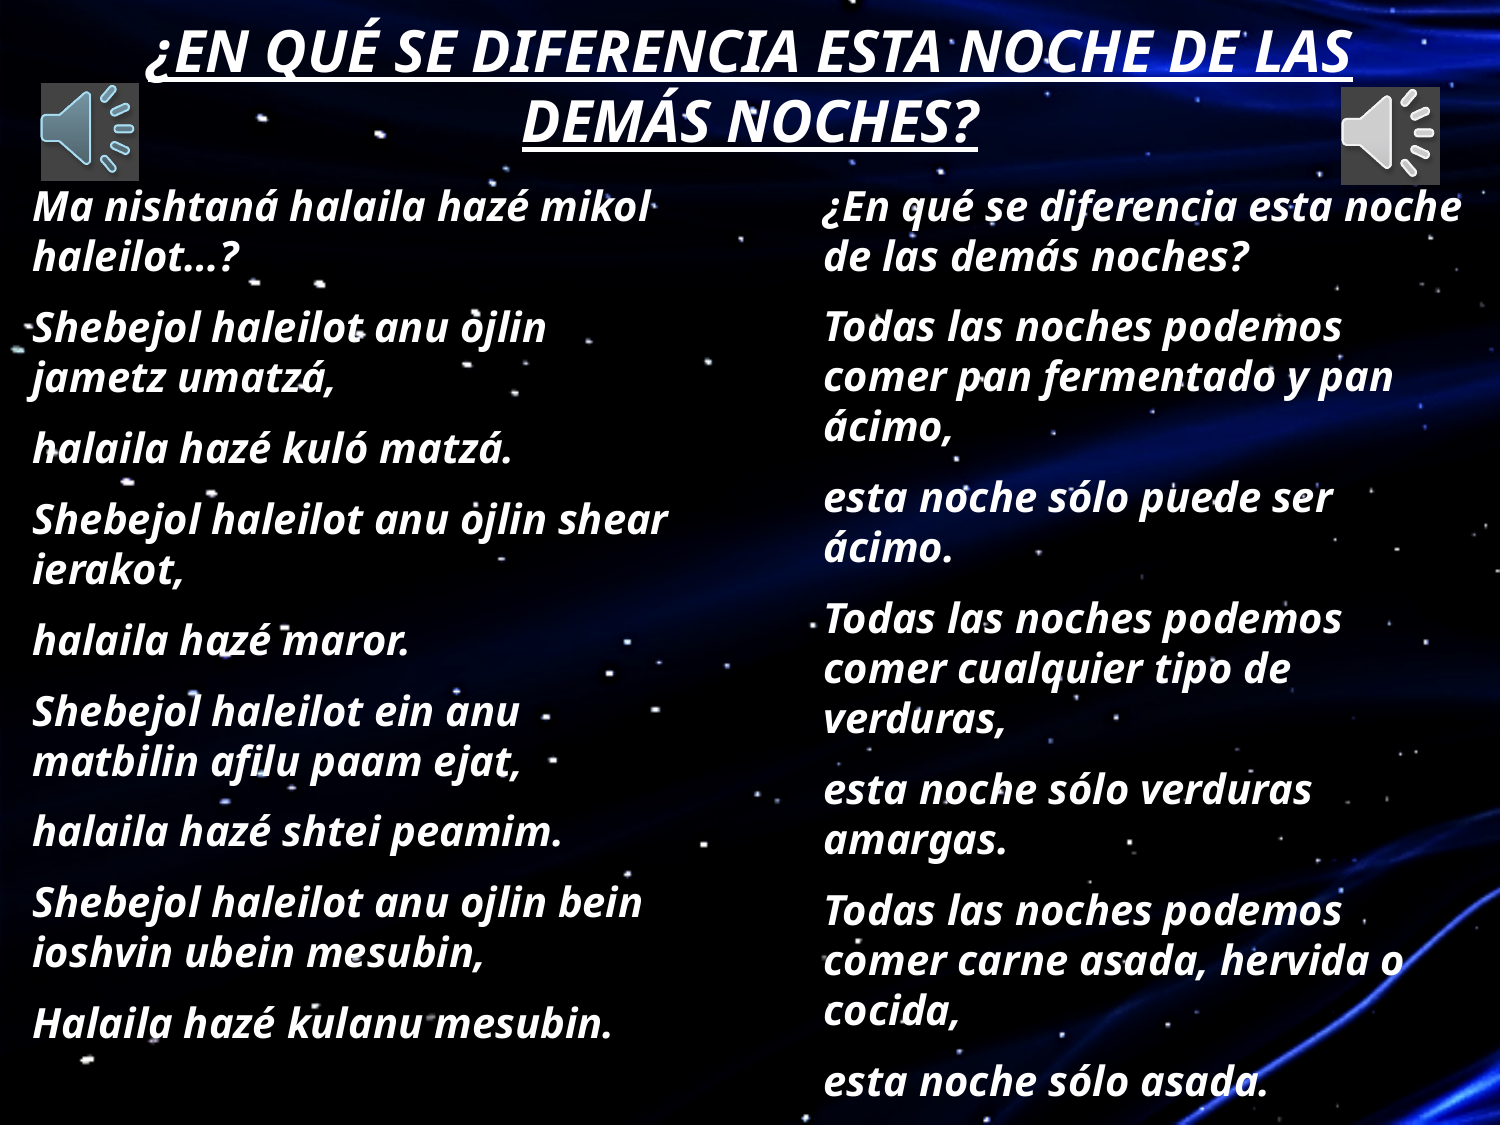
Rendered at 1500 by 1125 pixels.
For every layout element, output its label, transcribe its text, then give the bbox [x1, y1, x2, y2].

text_box ¿En qué se diferencia esta noche de las demás noches? Todas las noches podemos comer pan fermentado y pan ácimo, esta noche sólo puede ser ácimo. Todas las noches podemos comer cualquier tipo de verduras, esta noche sólo verduras amargas. Todas las noches podemos comer carne asada, hervida o cocida, esta noche sólo asada. Ninguna noche untamos ni una sola vez, esta noche untamos dos veces. [809, 171, 1483, 1125]
text_box Ma nishtaná halaila hazé mikol haleilot…? Shebejol haleilot anu ojlin jametz umatzá, halaila hazé kuló matzá. Shebejol haleilot anu ojlin shear ierakot, halaila hazé maror. Shebejol haleilot ein anu matbilin afilu paam ejat, halaila hazé shtei peamim. Shebejol haleilot anu ojlin bein ioshvin ubein mesubin, Halaila hazé kulanu mesubin. [17, 172, 691, 1100]
text_box ¿EN QUÉ SE DIFERENCIA ESTA NOCHE DE LAS DEMÁS NOCHES? [90, 7, 1410, 162]
picture [0, 0, 1500, 1125]
